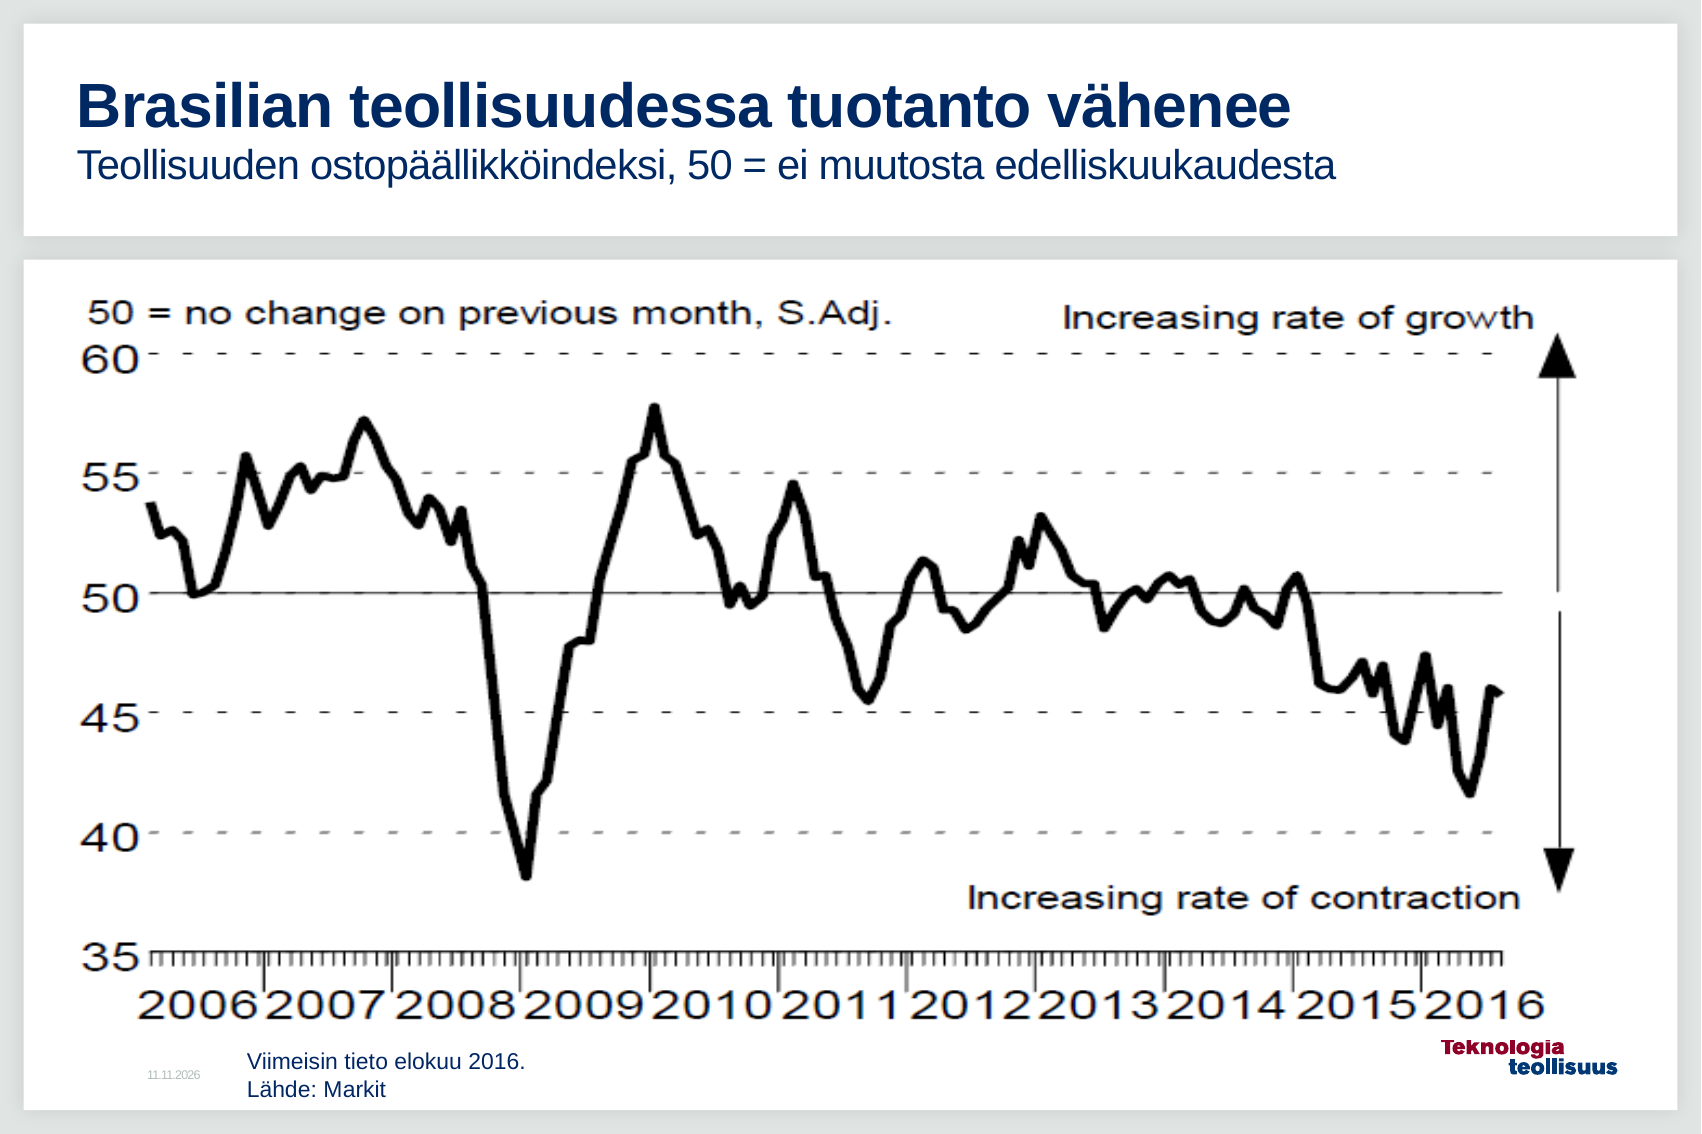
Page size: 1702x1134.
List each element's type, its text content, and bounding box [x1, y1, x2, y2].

text_box Viimeisin tieto elokuu 2016. Lähde: Markit [232, 1051, 561, 1110]
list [47, 283, 1607, 1040]
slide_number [141, 1063, 355, 1087]
title Brasilian teollisuudessa tuotanto vähenee Teollisuuden ostopäällikköindeksi, 50 = ei muutosta edelliskuukaudesta [70, 47, 1631, 213]
